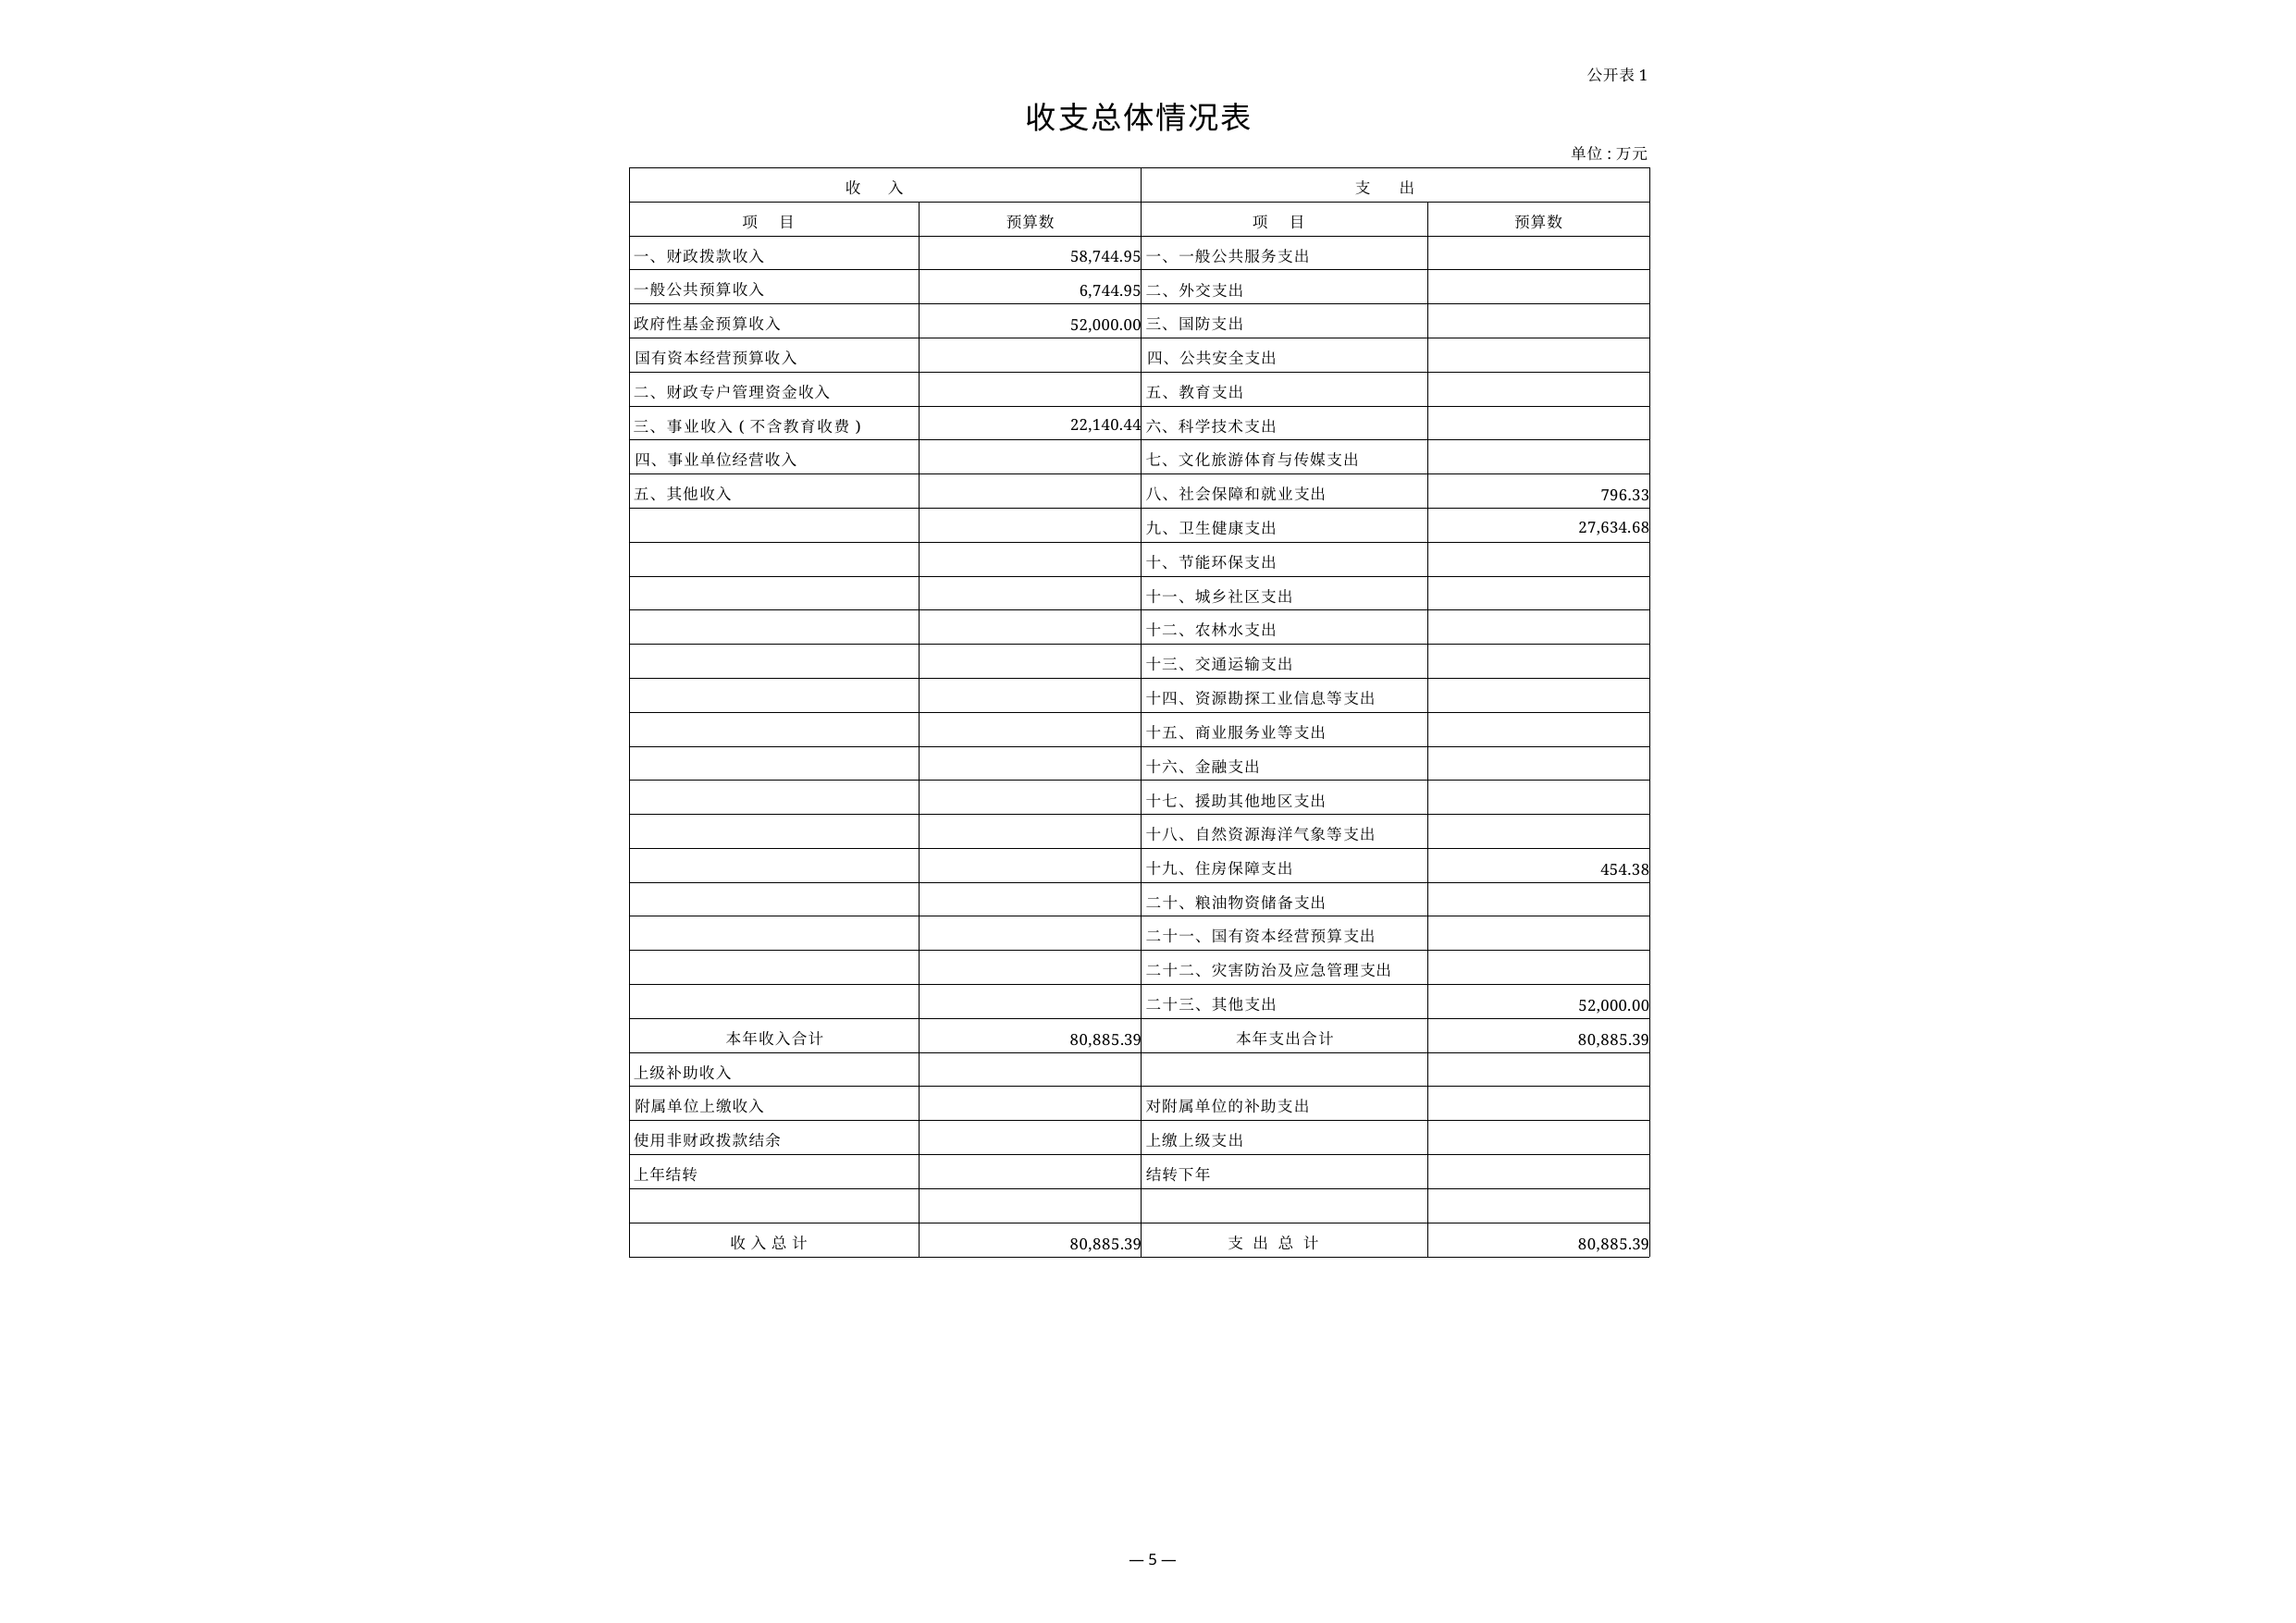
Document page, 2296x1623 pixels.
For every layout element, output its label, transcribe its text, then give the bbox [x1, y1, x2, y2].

table_cell [1428, 815, 1649, 848]
table_cell [630, 883, 919, 916]
table_cell [1428, 883, 1649, 916]
table_cell [920, 713, 1141, 746]
table_cell [1428, 1189, 1649, 1223]
table_cell [630, 509, 919, 542]
table_cell [1142, 1189, 1427, 1223]
table_cell 三、事业收入(不含教育收费) [630, 407, 919, 439]
table_cell [920, 577, 1141, 609]
table_cell [920, 849, 1141, 882]
table_cell [1428, 373, 1649, 406]
table_cell 80,885.39 [920, 1019, 1141, 1052]
table_cell [920, 543, 1141, 576]
table_cell [1428, 916, 1649, 950]
table_cell [1428, 304, 1649, 338]
table_cell [920, 815, 1141, 848]
table_cell 收 入 总 计 [630, 1223, 919, 1257]
table_cell 支 出 总 计 [1142, 1223, 1427, 1257]
table_cell [1428, 1087, 1649, 1120]
table_cell 十七、援助其他地区支出 [1142, 781, 1427, 814]
table_cell 上级补助收入 [630, 1053, 919, 1086]
table_cell 二、财政专户管理资金收入 [630, 373, 919, 406]
table_cell 七、文化旅游体育与传媒支出 [1142, 440, 1427, 473]
table_cell 五、其他收入 [630, 474, 919, 508]
table_cell [920, 781, 1141, 814]
table_cell 二十二、灾害防治及应急管理支出 [1142, 951, 1427, 984]
table_cell 十、节能环保支出 [1142, 543, 1427, 576]
table_cell 十九、住房保障支出 [1142, 849, 1427, 882]
table_cell 项 目 [1142, 203, 1427, 236]
table_cell 九、卫生健康支出 [1142, 509, 1427, 542]
table_cell [920, 1121, 1141, 1154]
table_cell 80,885.39 [1428, 1019, 1649, 1052]
table_cell [1428, 270, 1649, 303]
table_cell [920, 1155, 1141, 1188]
table_cell [1428, 645, 1649, 678]
table_cell [920, 883, 1141, 916]
table_cell [1428, 440, 1649, 473]
table_header 支 出 [1142, 168, 1649, 202]
table_cell [1428, 237, 1649, 269]
table_cell [1142, 1053, 1427, 1086]
table_cell [630, 679, 919, 712]
table_cell [920, 916, 1141, 950]
table_cell 附属单位上缴收入 [630, 1087, 919, 1120]
table_cell [920, 509, 1141, 542]
table_cell 项 目 [630, 203, 919, 236]
table_cell [630, 645, 919, 678]
table_cell [630, 951, 919, 984]
table_cell 22,140.44 [920, 407, 1141, 439]
table_cell [630, 577, 919, 609]
table_cell [1428, 1155, 1649, 1188]
table_cell [920, 474, 1141, 508]
table_cell 八、社会保障和就业支出 [1142, 474, 1427, 508]
table_cell [1428, 781, 1649, 814]
table_cell [630, 713, 919, 746]
table_cell [920, 645, 1141, 678]
table_cell 十六、金融支出 [1142, 747, 1427, 780]
table_header 收 入 [630, 168, 1141, 202]
table_cell 80,885.39 [1428, 1223, 1649, 1257]
table_cell 十五、商业服务业等支出 [1142, 713, 1427, 746]
table_cell [920, 951, 1141, 984]
table_cell 本年收入合计 [630, 1019, 919, 1052]
table_cell 二、外交支出 [1142, 270, 1427, 303]
table_cell [1428, 713, 1649, 746]
table_cell [630, 747, 919, 780]
table_cell 6,744.95 [920, 270, 1141, 303]
table_cell [630, 849, 919, 882]
table_cell [920, 1087, 1141, 1120]
table_cell 上年结转 [630, 1155, 919, 1188]
table_cell 三、国防支出 [1142, 304, 1427, 338]
table_cell 454.38 [1428, 849, 1649, 882]
table_cell 十四、资源勘探工业信息等支出 [1142, 679, 1427, 712]
table_cell 四、公共安全支出 [1142, 338, 1427, 372]
table_cell 一、一般公共服务支出 [1142, 237, 1427, 269]
table_cell 五、教育支出 [1142, 373, 1427, 406]
table_cell 国有资本经营预算收入 [630, 338, 919, 372]
text_box 公开表1 收支总体情况表 单位:万元 [1023, 63, 1648, 165]
table_cell 预算数 [1428, 203, 1649, 236]
table_cell [630, 781, 919, 814]
table_cell 十八、自然资源海洋气象等支出 [1142, 815, 1427, 848]
table_cell [920, 747, 1141, 780]
table_cell [920, 1053, 1141, 1086]
table_cell [630, 815, 919, 848]
table_cell [1428, 951, 1649, 984]
table_cell 政府性基金预算收入 [630, 304, 919, 338]
table_cell [920, 610, 1141, 644]
table_cell [1428, 1053, 1649, 1086]
table_cell 使用非财政拨款结余 [630, 1121, 919, 1154]
table_cell 52,000.00 [920, 304, 1141, 338]
table_cell [1428, 407, 1649, 439]
table_cell 本年支出合计 [1142, 1019, 1427, 1052]
table_cell 上缴上级支出 [1142, 1121, 1427, 1154]
text_box — 5 — [1127, 1550, 1180, 1570]
table_cell 二十三、其他支出 [1142, 985, 1427, 1018]
table_cell [1428, 610, 1649, 644]
table_cell 二十一、国有资本经营预算支出 [1142, 916, 1427, 950]
table_cell 52,000.00 [1428, 985, 1649, 1018]
table_cell [1428, 577, 1649, 609]
table_cell 六、科学技术支出 [1142, 407, 1427, 439]
table_cell 四、事业单位经营收入 [630, 440, 919, 473]
table_cell [630, 543, 919, 576]
table_cell 80,885.39 [920, 1223, 1141, 1257]
table_cell 一、财政拨款收入 [630, 237, 919, 269]
table_cell [920, 985, 1141, 1018]
table_cell 十二、农林水支出 [1142, 610, 1427, 644]
table_cell [1428, 338, 1649, 372]
table_cell 对附属单位的补助支出 [1142, 1087, 1427, 1120]
table_cell 一般公共预算收入 [630, 270, 919, 303]
table_cell 27,634.68 [1428, 509, 1649, 542]
table_cell 796.33 [1428, 474, 1649, 508]
table_cell [920, 338, 1141, 372]
table_cell 结转下年 [1142, 1155, 1427, 1188]
table_cell 十三、交通运输支出 [1142, 645, 1427, 678]
table_cell [920, 1189, 1141, 1223]
table_cell 58,744.95 [920, 237, 1141, 269]
table_cell [920, 440, 1141, 473]
table_cell 十一、城乡社区支出 [1142, 577, 1427, 609]
table_cell [630, 610, 919, 644]
table_cell 预算数 [920, 203, 1141, 236]
table_cell [1428, 679, 1649, 712]
table_cell [630, 1189, 919, 1223]
table_cell 二十、粮油物资储备支出 [1142, 883, 1427, 916]
table_cell [630, 916, 919, 950]
table_cell [920, 679, 1141, 712]
table_cell [1428, 747, 1649, 780]
table_cell [1428, 543, 1649, 576]
table_cell [630, 985, 919, 1018]
table_cell [1428, 1121, 1649, 1154]
table_cell [920, 373, 1141, 406]
